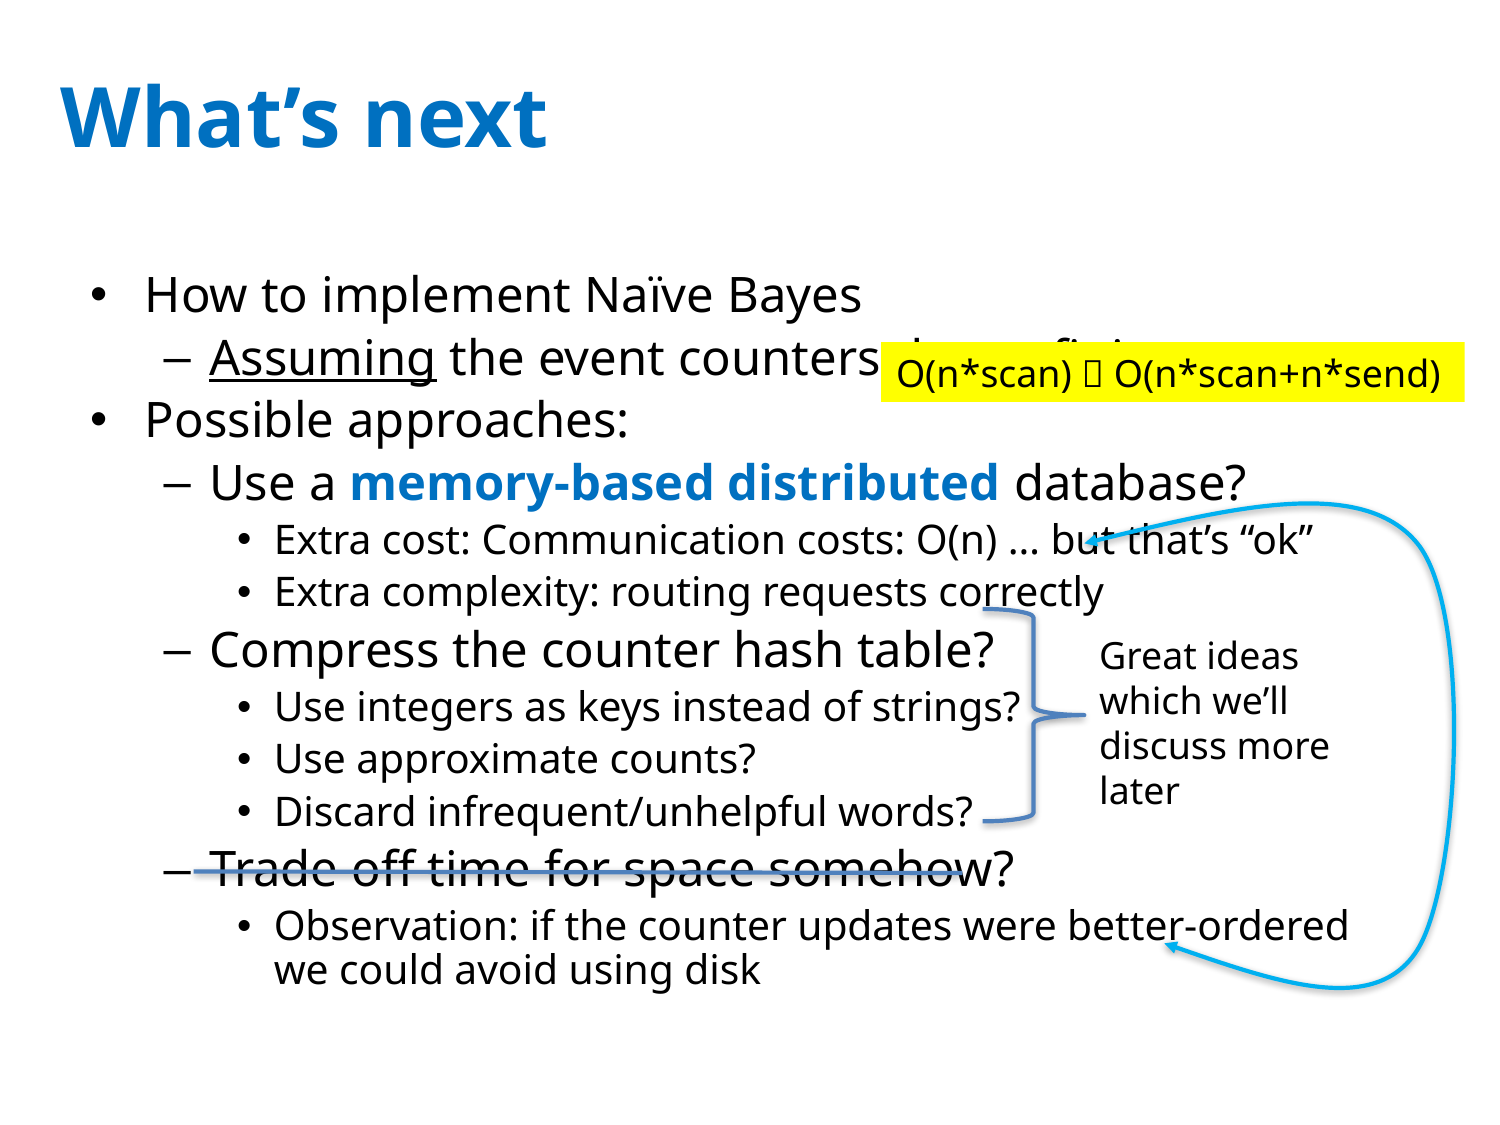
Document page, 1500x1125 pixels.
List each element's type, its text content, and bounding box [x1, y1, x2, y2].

text_box Great ideas which we’ll discuss more later [1084, 624, 1133, 820]
text_box O(n*scan)  O(n*scan+n*send) [881, 342, 1465, 402]
text_box [1084, 501, 1457, 991]
text_box [982, 606, 1084, 824]
list How to implement Naïve Bayes Assuming the event counters do not fit in memory Possible approaches: Use a memory-based distributed database? Extra cost: Communication costs: O(n) … but that’s “ok” Extra complexity: routing requests correctly Compress the counter hash table? Use integers as keys instead of strings? Use approximate counts? Discard infrequent/unhelpful words? Trade off time for space somehow? Observation: if the counter updates were better-ordered we could avoid using disk [75, 262, 1425, 1005]
title What’s next [45, 47, 1465, 180]
